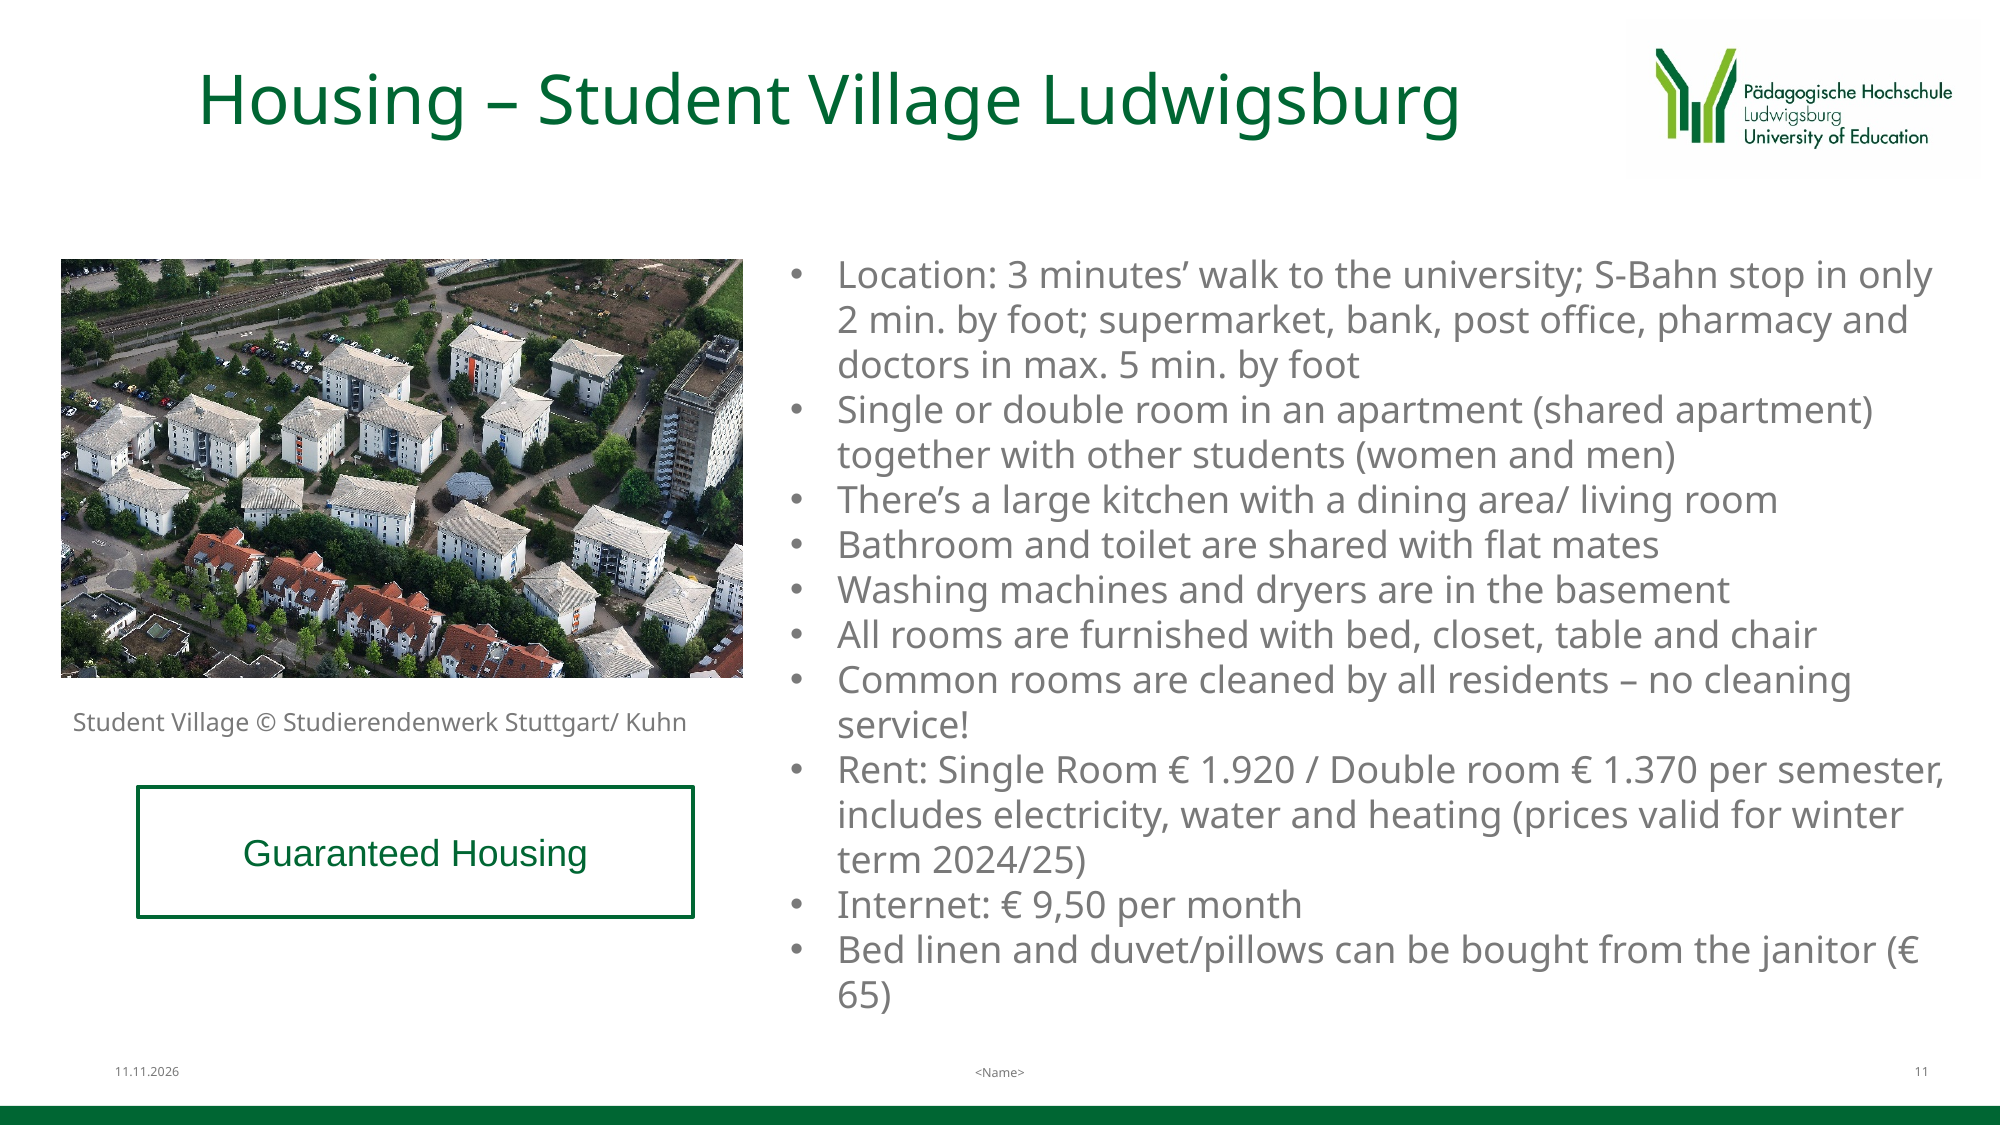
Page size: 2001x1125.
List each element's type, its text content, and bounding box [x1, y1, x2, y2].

title Housing – Student Village Ludwigsburg [99, 56, 1562, 244]
text_box Location: 3 minutes’ walk to the university; S-Bahn stop in only 2 min. by foot; supermarket, bank, post office, pharmacy and doctors in max. 5 min. by foot Single or double room in an apartment (shared apartment) together with other students (women and men) There’s a large kitchen with a dining area/ living room Bathroom and toilet are shared with flat mates Washing machines and dryers are in the basement All rooms are furnished with bed, closet, table and chair Common rooms are cleaned by all residents – no cleaning service! Rent: Single Room € 1.920 / Double room € 1.370 per semester, includes electricity, water and heating (prices valid for winter term 2024/25) Internet: € 9,50 per month Bed linen and duvet/pillows can be bought from the janitor (€ 65) [775, 243, 1976, 1024]
picture [61, 259, 743, 678]
text_box Student Village © Studierendenwerk Stuttgart/ Kuhn [58, 698, 713, 744]
slide_number 11 [1462, 1042, 1930, 1103]
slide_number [99, 1042, 567, 1103]
text_box Guaranteed Housing [136, 785, 695, 919]
picture [1626, 19, 1981, 179]
